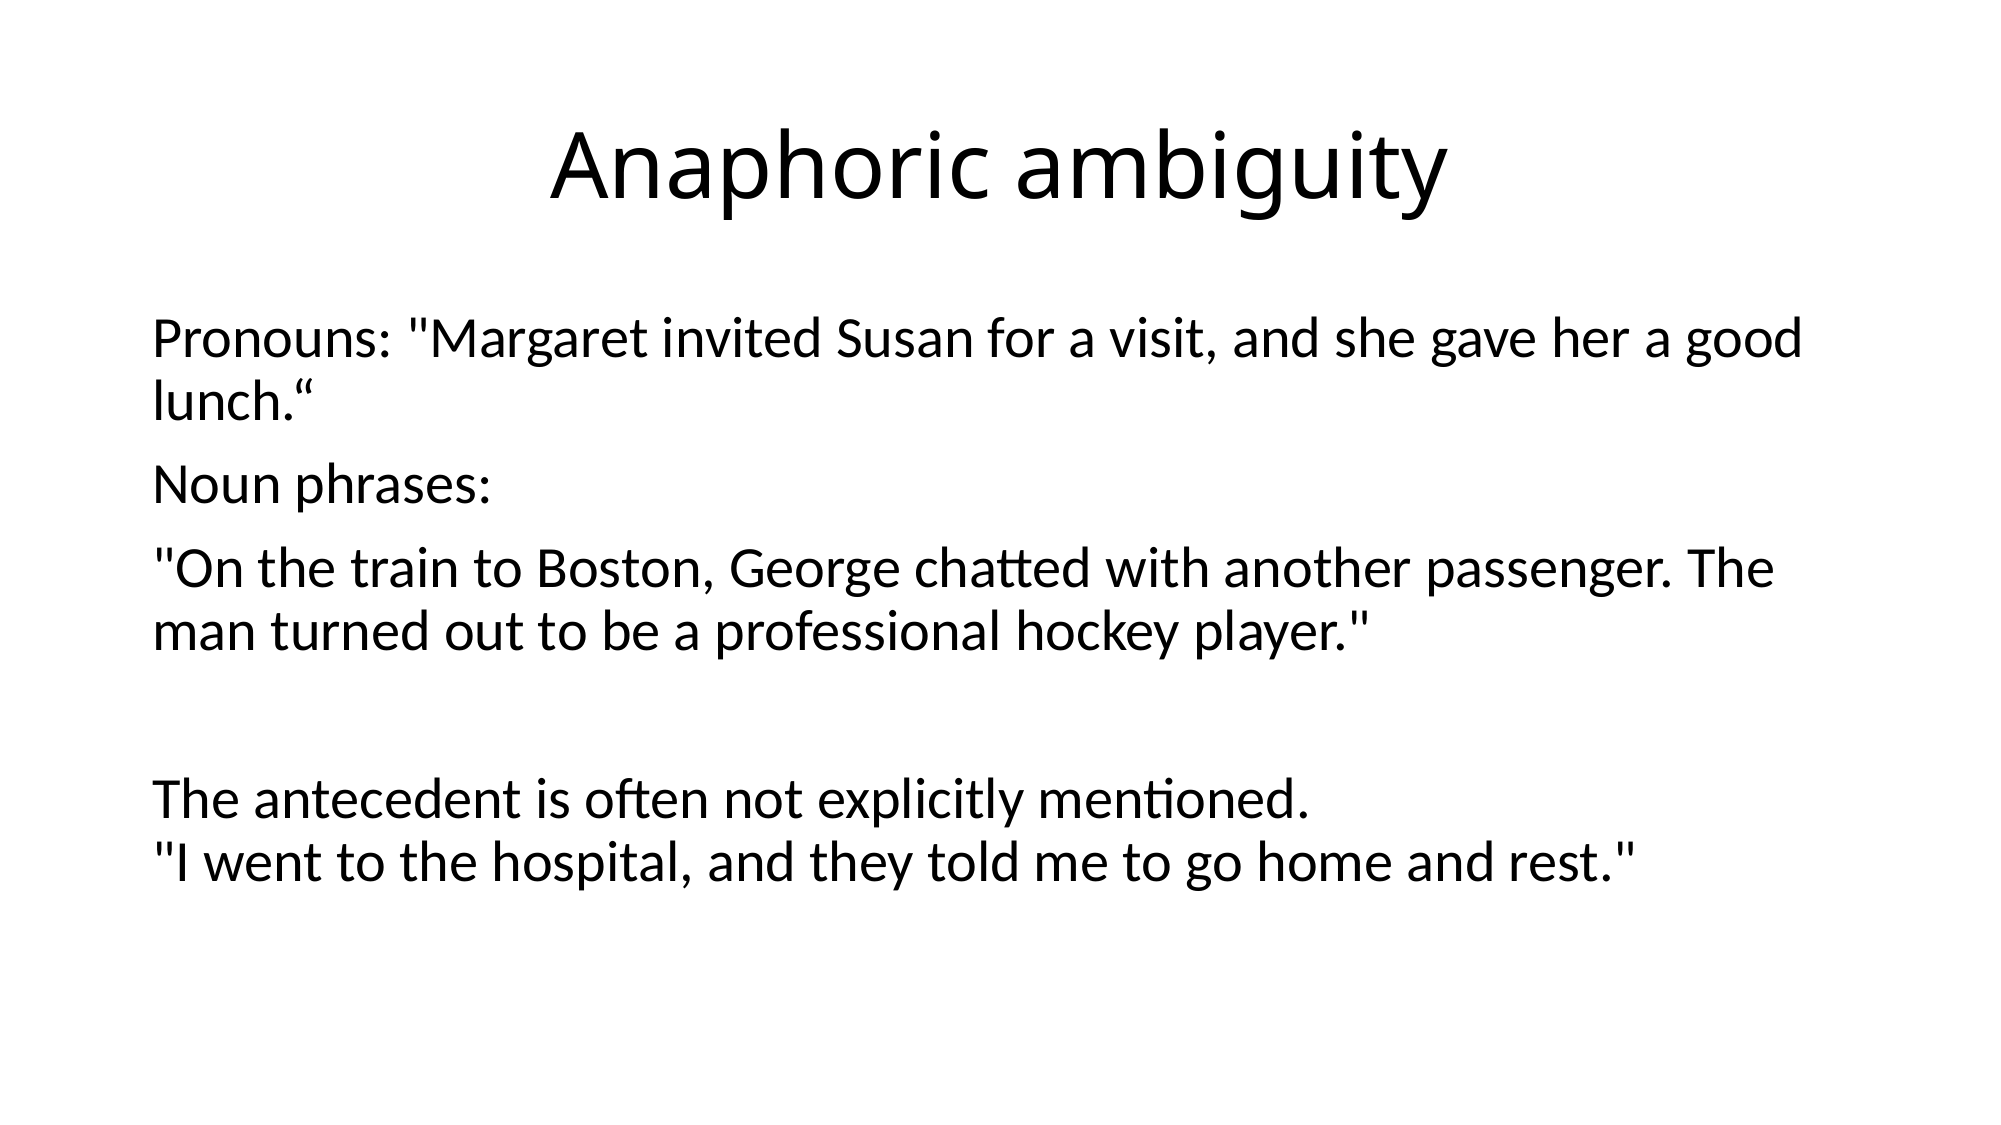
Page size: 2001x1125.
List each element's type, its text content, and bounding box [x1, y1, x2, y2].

title Anaphoric ambiguity [137, 59, 1863, 278]
list Pronouns: "Margaret invited Susan for a visit, and she gave her a good lunch.“ Noun phrases: "On the train to Boston, George chatted with another passenger. The man turned out to be a professional hockey player." The antecedent is often not explicitly mentioned. "I went to the hospital, and they told me to go home and rest." [137, 299, 1863, 1014]
